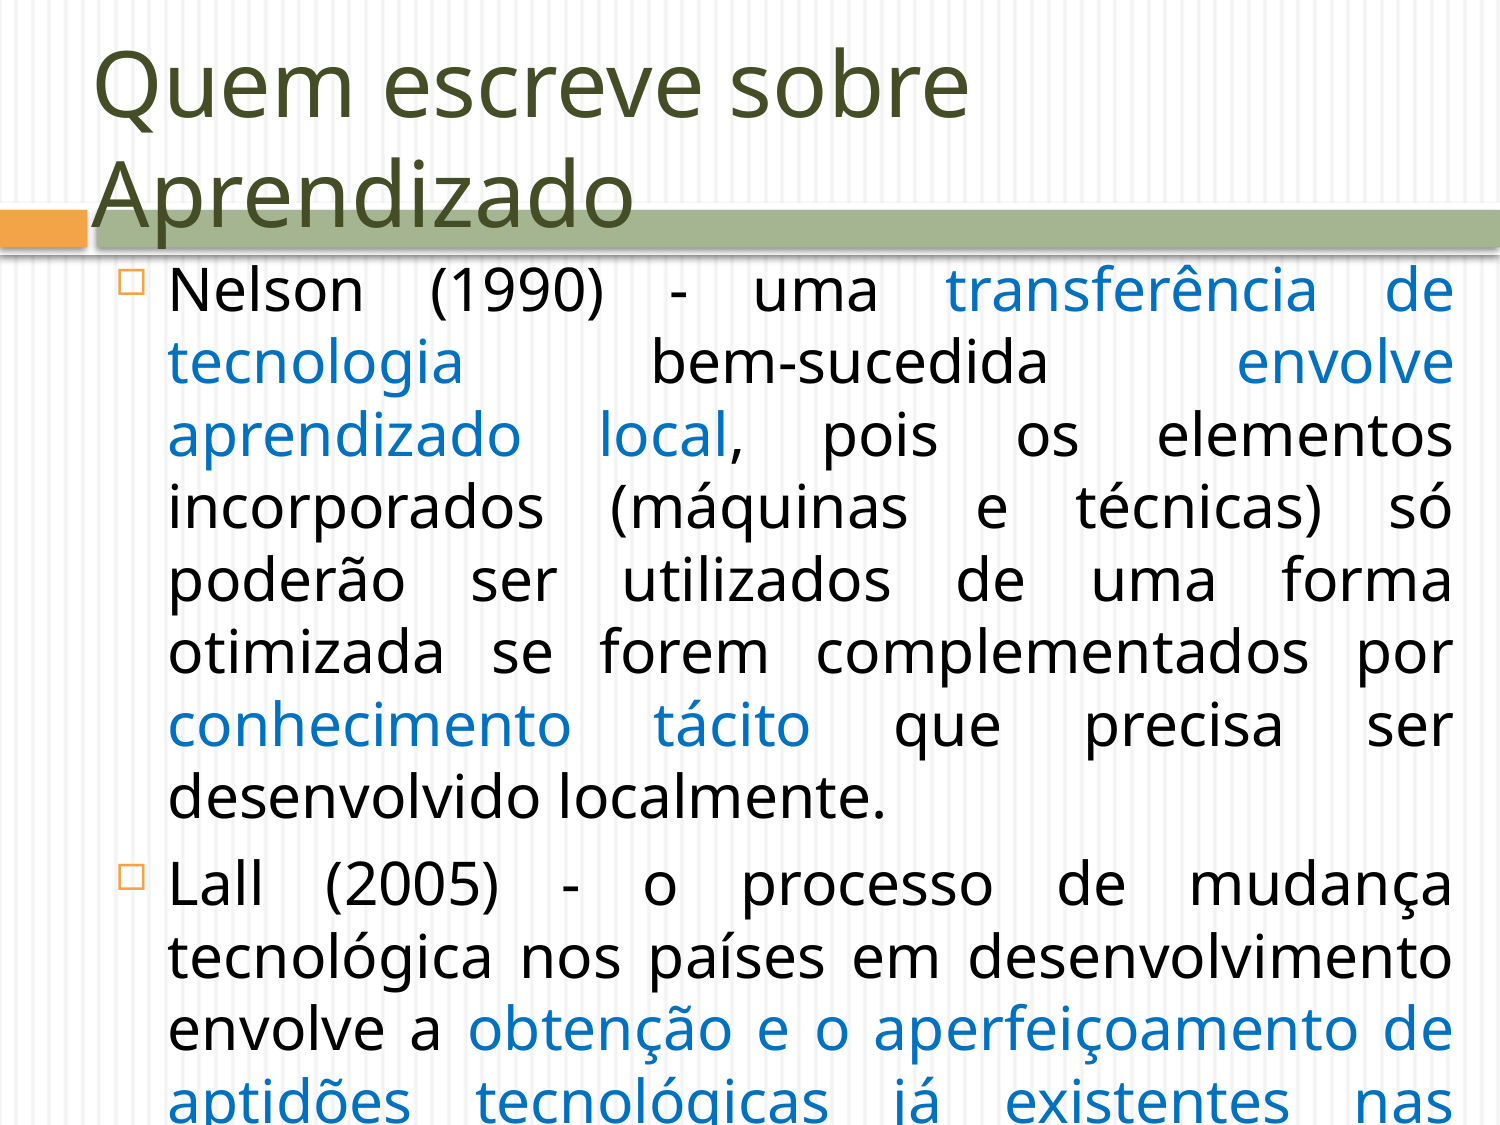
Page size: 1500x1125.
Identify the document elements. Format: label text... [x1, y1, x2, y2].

text_box Quem escreve sobre Aprendizado [76, 54, 1415, 217]
list Nelson (1990) - uma transferência de tecnologia bem-sucedida envolve aprendizado local, pois os elementos incorporados (máquinas e técnicas) só poderão ser utilizados de uma forma otimizada se forem complementados por conhecimento tácito que precisa ser desenvolvido localmente. Lall (2005) - o processo de mudança tecnológica nos países em desenvolvimento envolve a obtenção e o aperfeiçoamento de aptidões tecnológicas já existentes nas economias industriais avançadas, mais do que a busca de inovações nas fronteiras da tecnologia. [100, 243, 1471, 1106]
